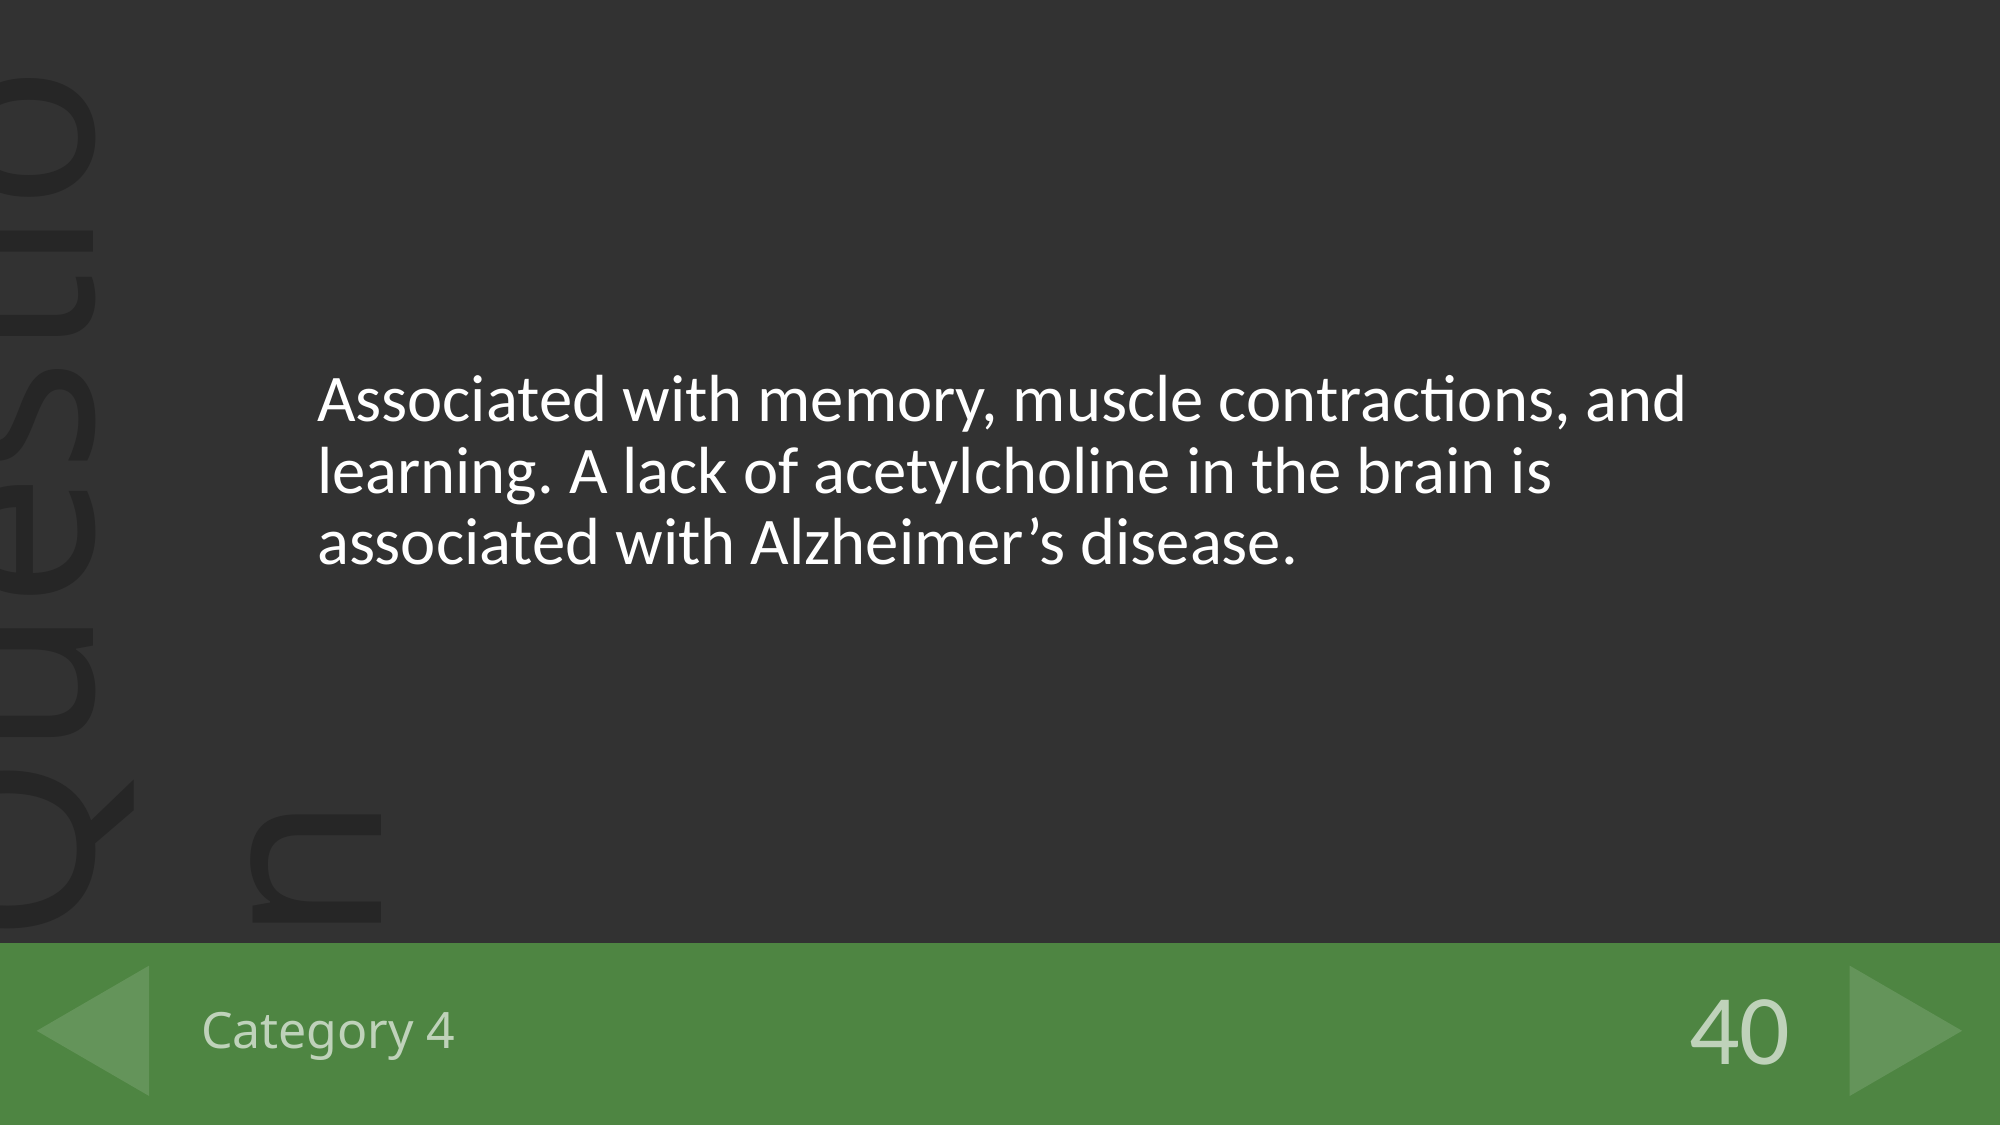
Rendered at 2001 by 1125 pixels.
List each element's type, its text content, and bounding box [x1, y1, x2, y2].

list Associated with memory, muscle contractions, and learning. A lack of acetylcholine in the brain is associated with Alzheimer’s disease. [302, 307, 1760, 636]
title Category 4 [185, 967, 1494, 1097]
list 40 [1494, 967, 1806, 1097]
